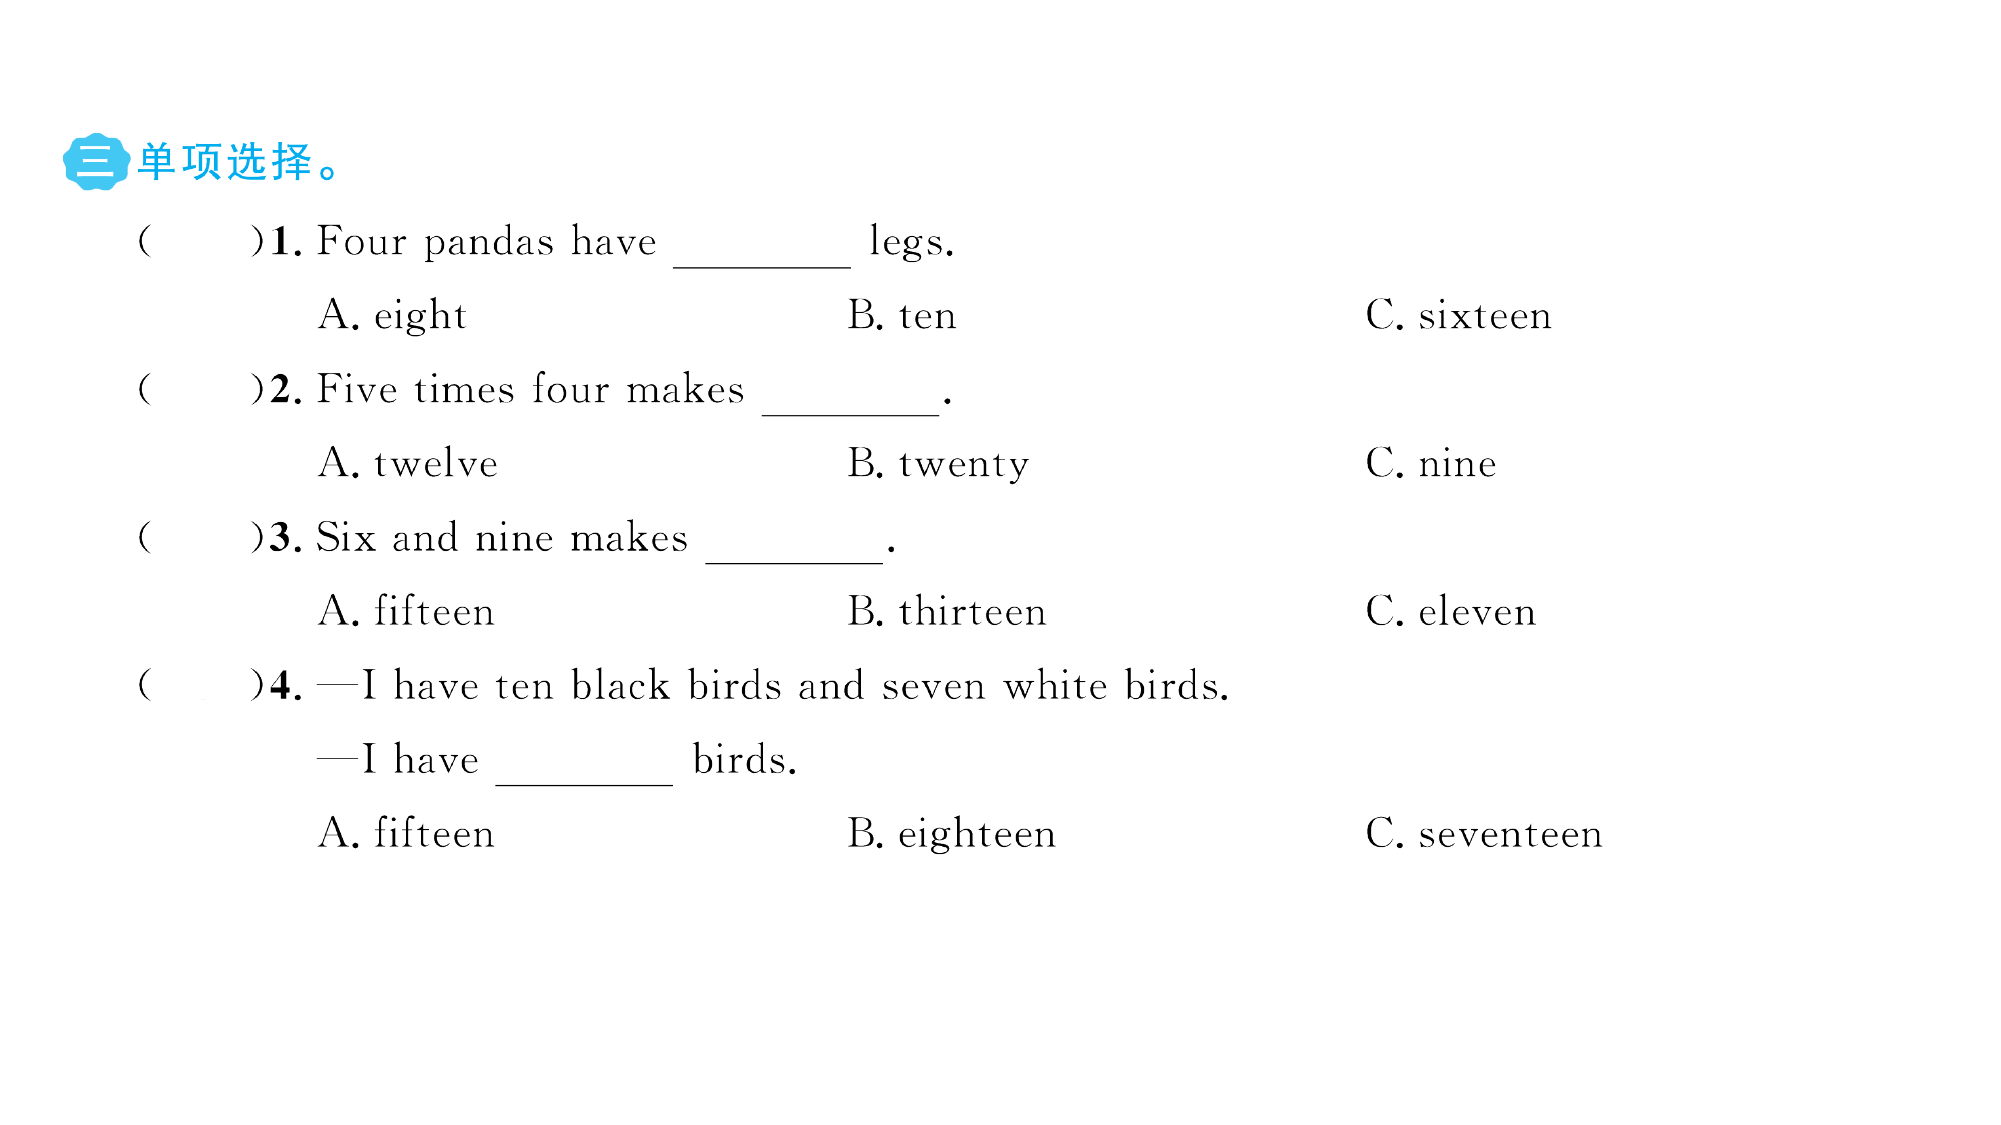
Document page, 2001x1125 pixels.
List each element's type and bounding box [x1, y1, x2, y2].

picture [58, 121, 1949, 871]
